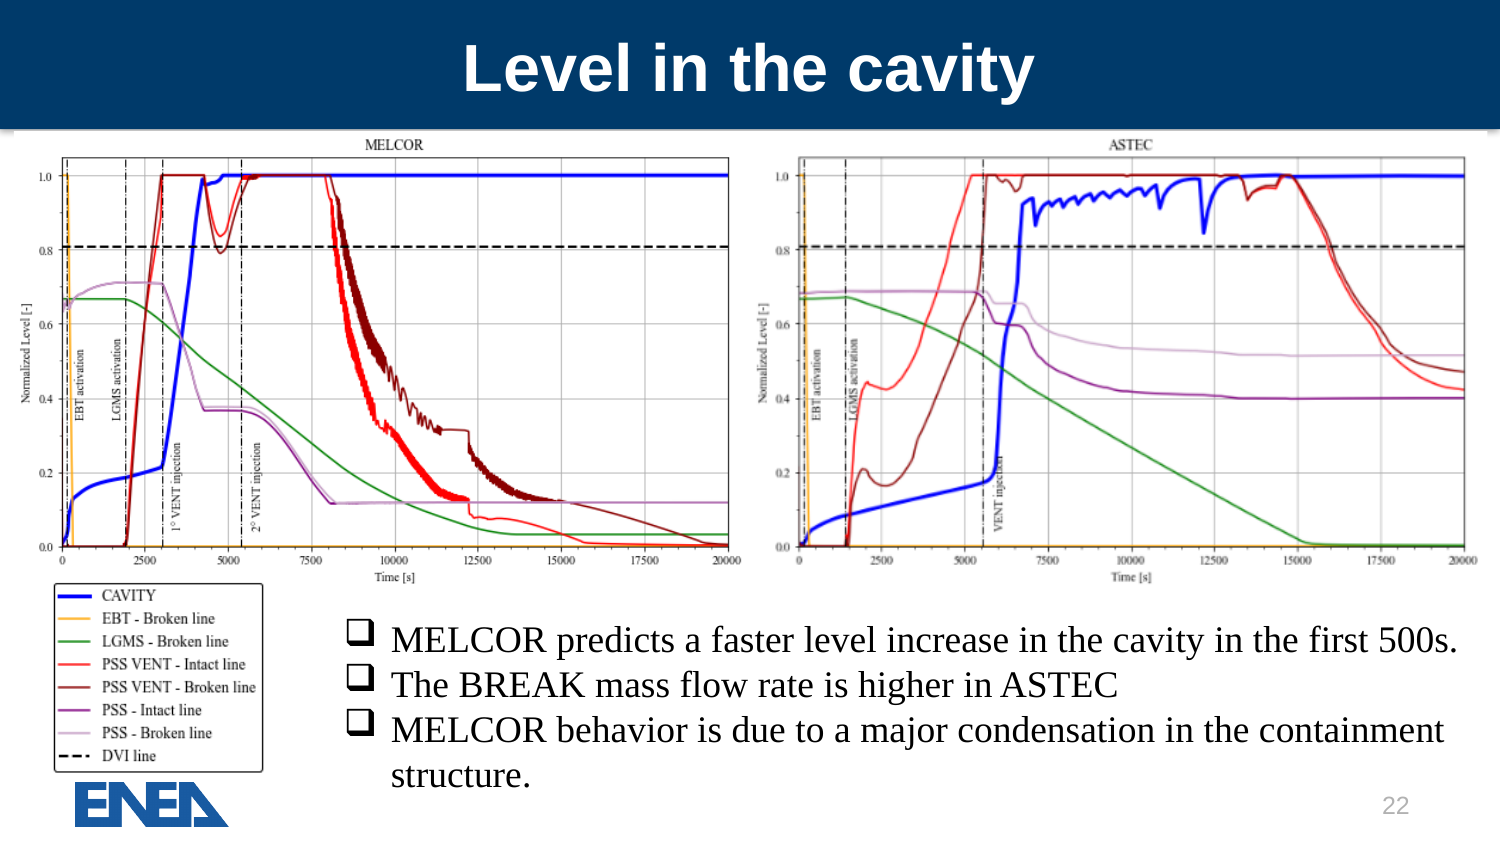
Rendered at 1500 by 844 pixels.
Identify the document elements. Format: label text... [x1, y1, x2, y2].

slide_number 22 [1343, 803, 1425, 827]
picture [13, 130, 1488, 827]
text_box MELCOR predicts a faster level increase in the cavity in the first 500s. The BREAK mass flow rate is higher in ASTEC MELCOR behavior is due to a major condensation in the containment structure. [329, 607, 1487, 803]
text_box Level in the cavity [447, 25, 1052, 106]
